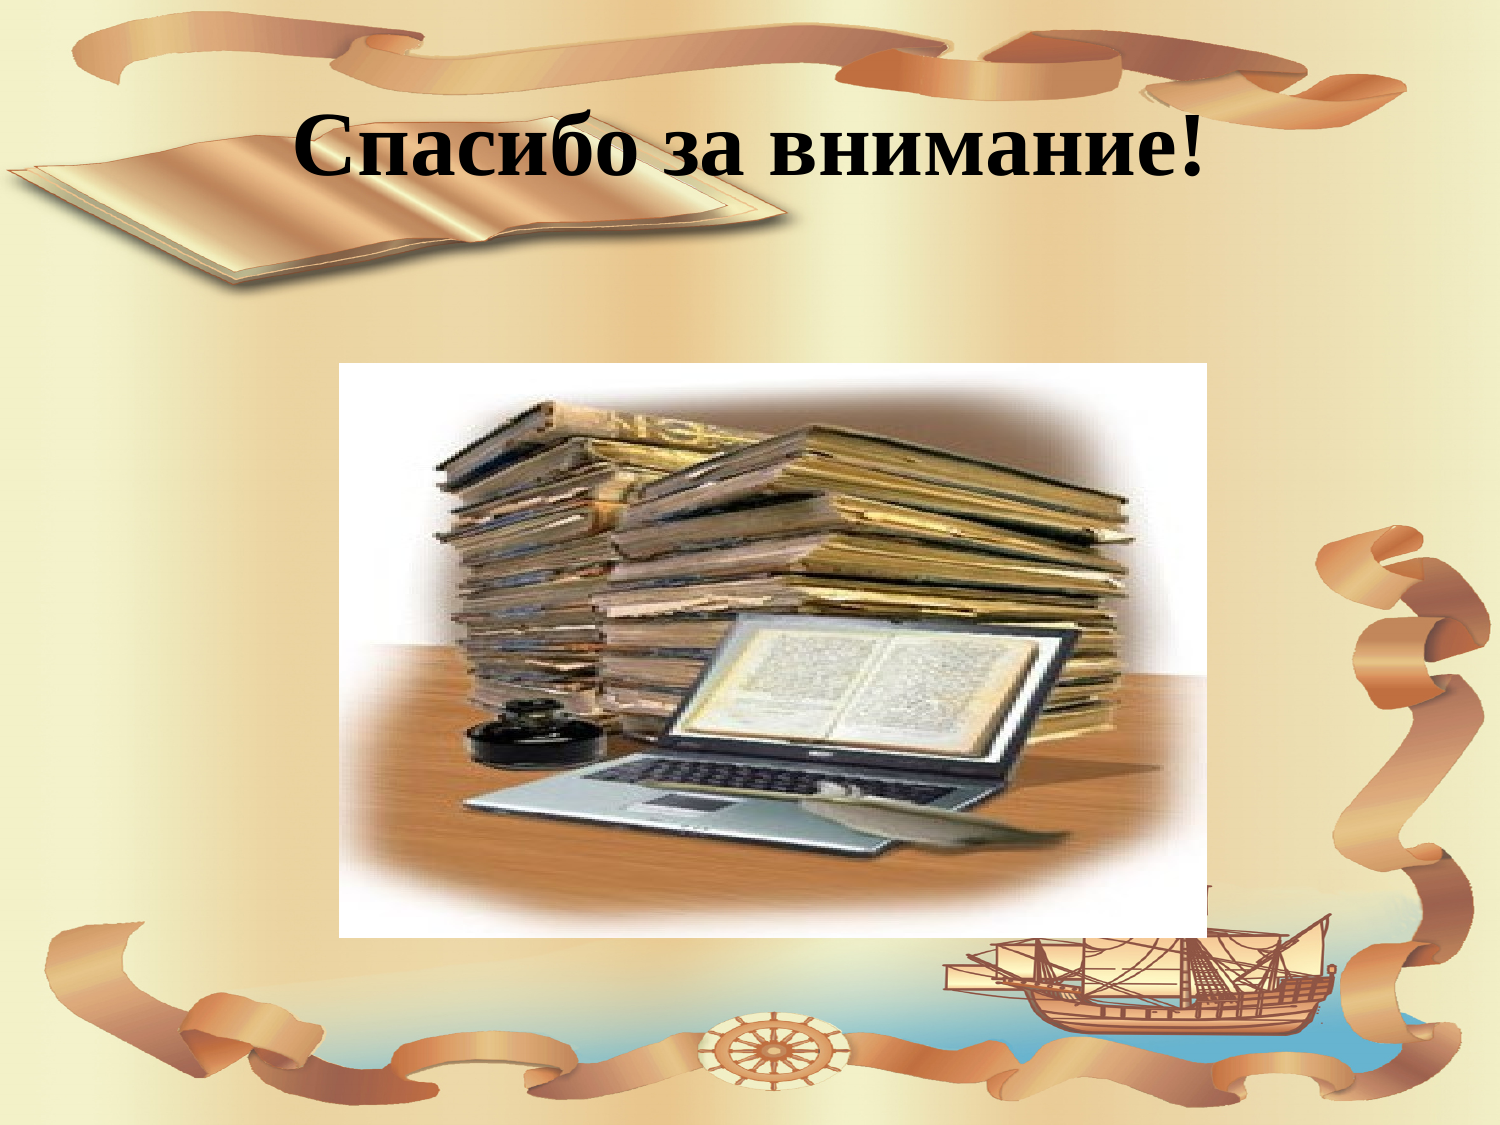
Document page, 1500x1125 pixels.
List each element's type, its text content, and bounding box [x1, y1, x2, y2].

picture [0, 0, 1500, 1125]
title Cпасибо за внимание! [75, 45, 1425, 233]
